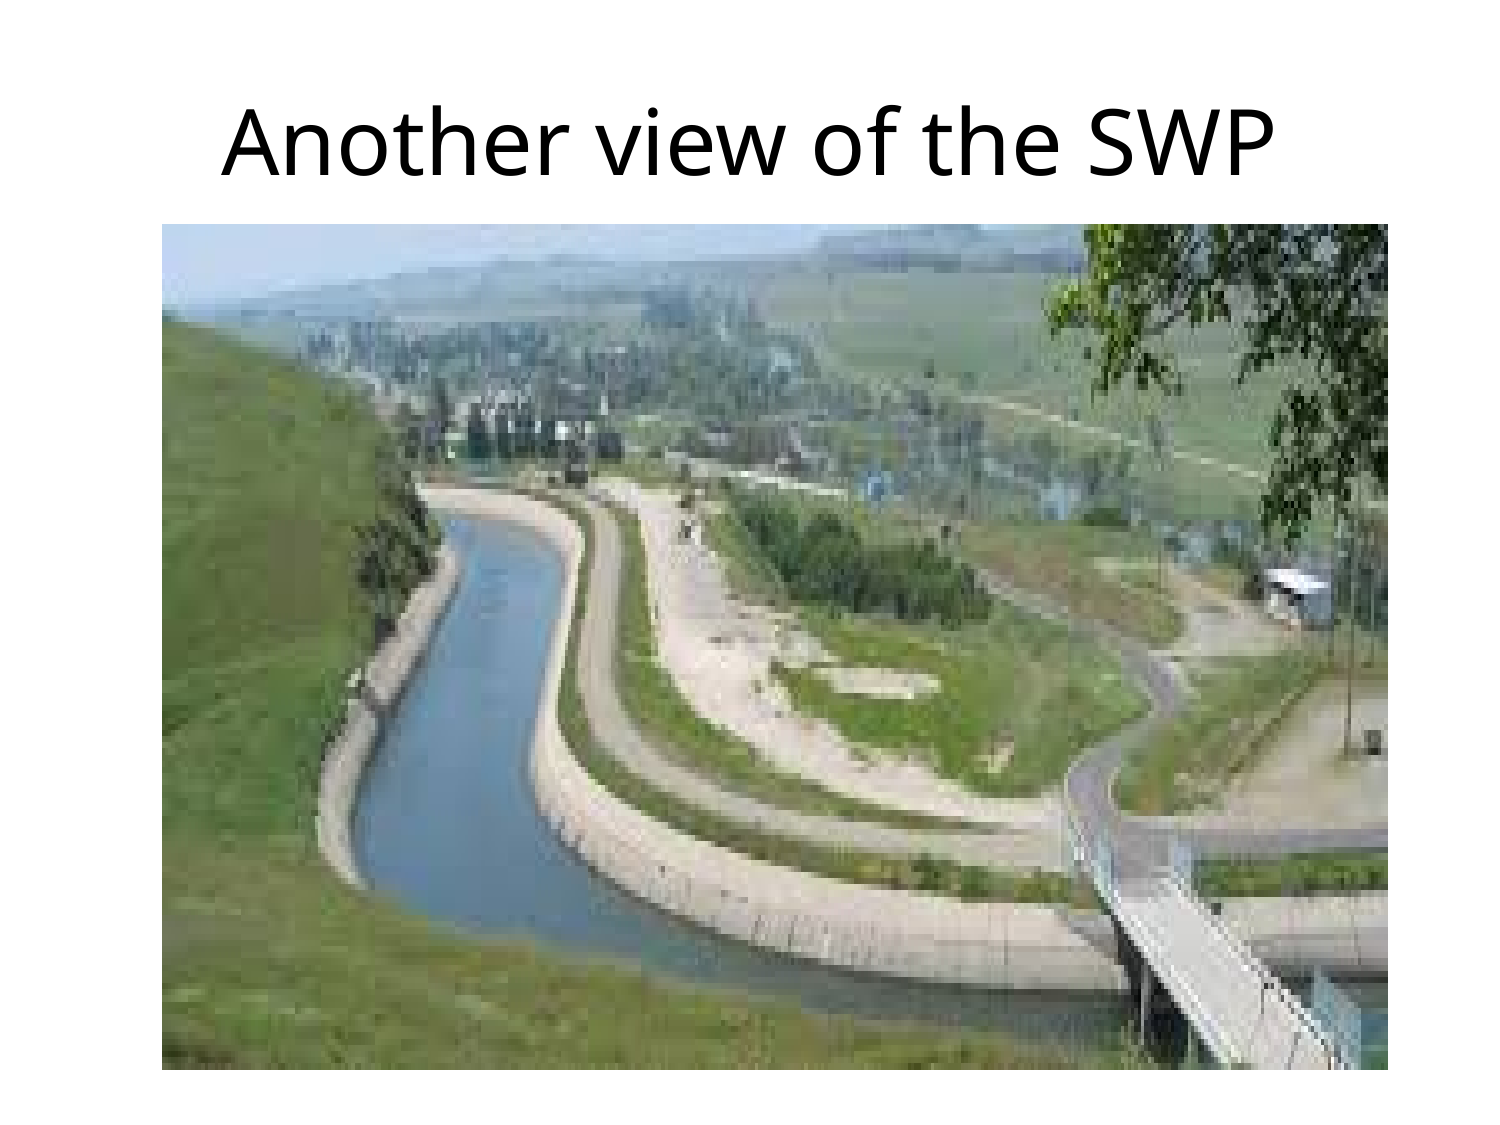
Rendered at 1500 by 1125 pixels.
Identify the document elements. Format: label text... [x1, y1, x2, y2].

title Another view of the SWP [75, 45, 1425, 233]
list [162, 224, 1388, 1070]
